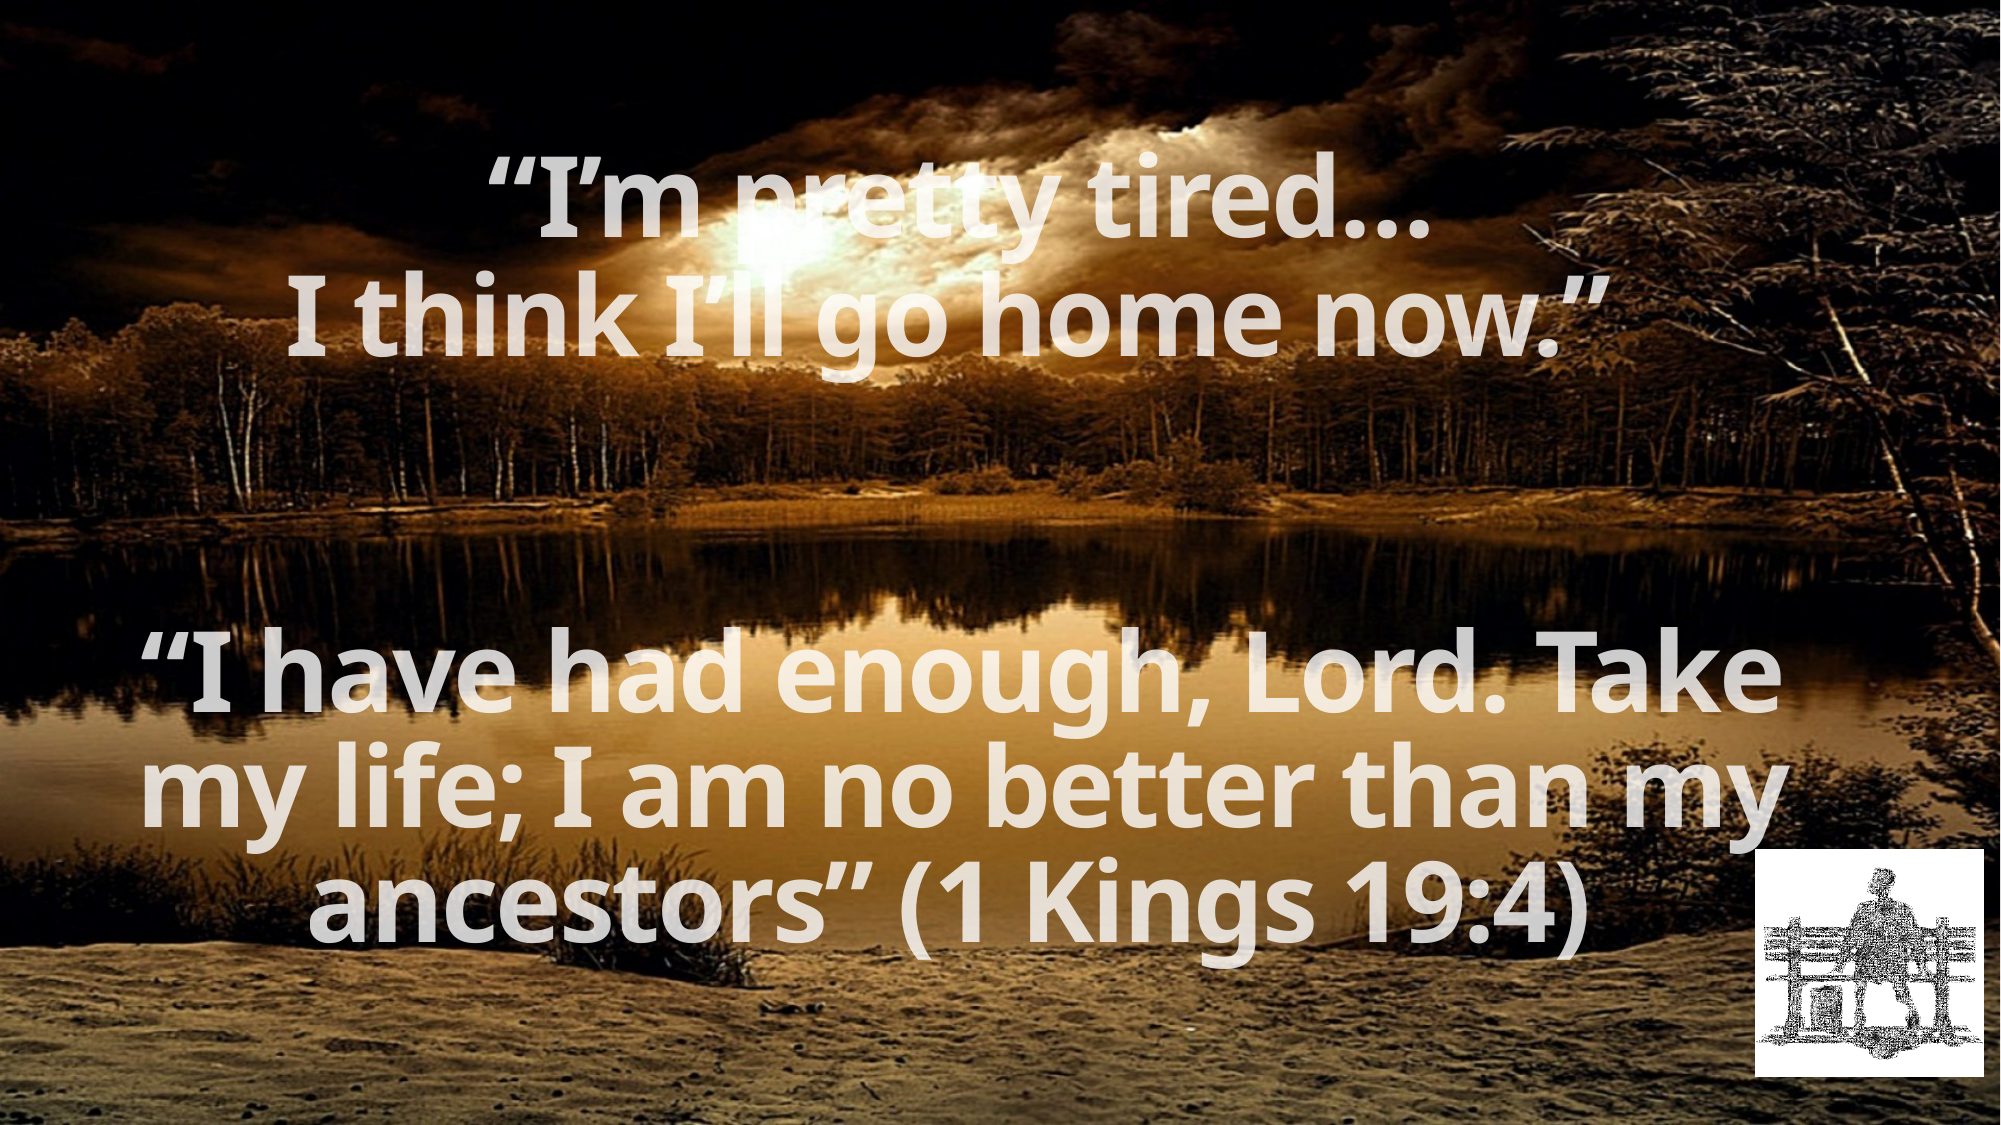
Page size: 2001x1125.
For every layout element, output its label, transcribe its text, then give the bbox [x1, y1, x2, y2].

picture [0, 0, 2001, 1125]
text_box “I’m pretty tired… I think I’ll go home now.” “I have had enough, Lord. Take my life; I am no better than my ancestors” (1 Kings 19:4) [53, 137, 1870, 973]
